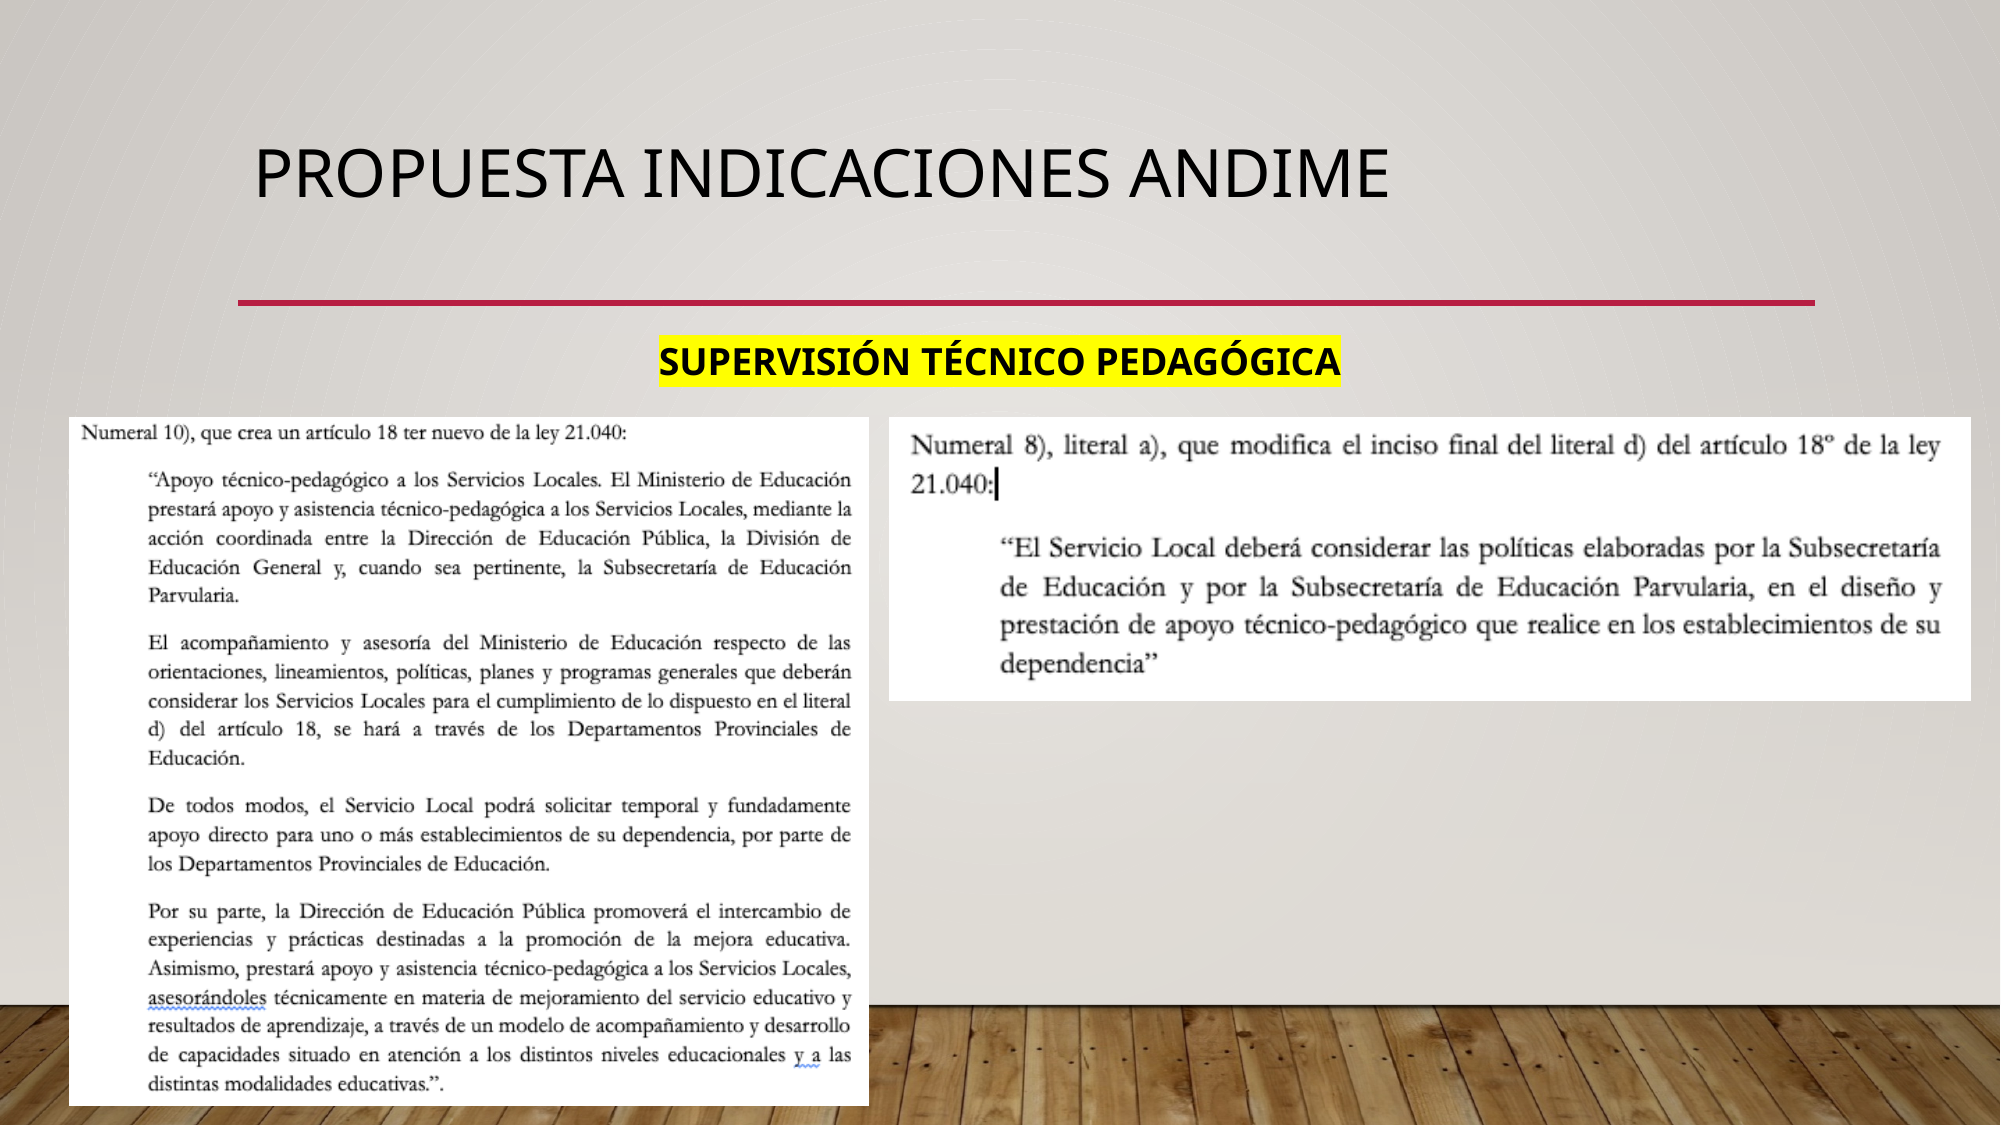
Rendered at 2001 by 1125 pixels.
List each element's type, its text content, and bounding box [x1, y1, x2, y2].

picture [0, 1005, 2000, 1125]
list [69, 417, 870, 1107]
text_box SUPERVISIÓN TÉCNICO PEDAGÓGICA [499, 330, 1501, 391]
title Propuesta indicaciones andime [238, 131, 1814, 305]
picture [889, 417, 1971, 701]
